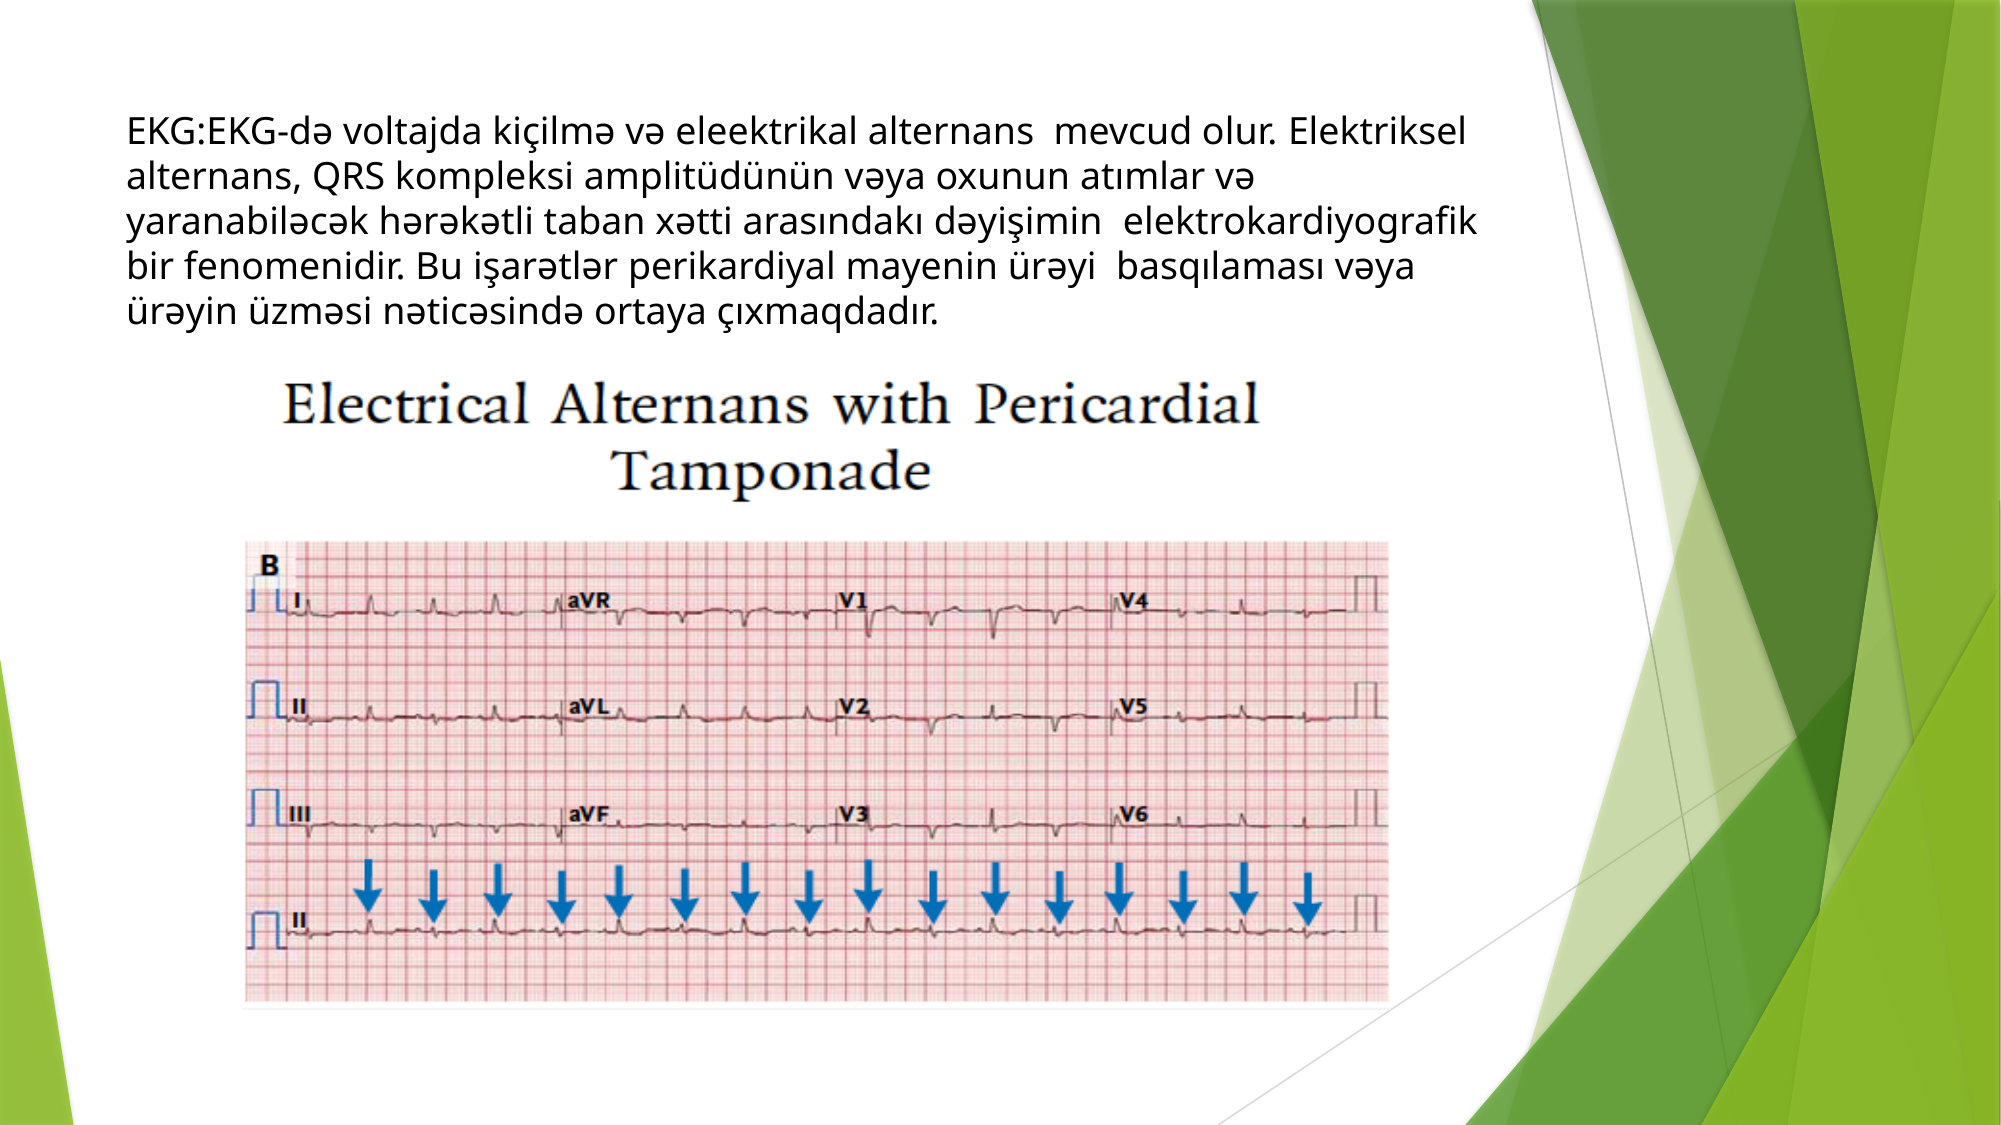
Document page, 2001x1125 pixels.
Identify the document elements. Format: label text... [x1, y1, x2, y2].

title EKG:EKG-də voltajda kiçilmə və eleektrikal alternans mevcud olur. Elektriksel alternans, QRS kompleksi amplitüdünün vəya oxunun atımlar və yaranabiləcək hərəkətli taban xətti arasındakı dəyişimin elektrokardiyografik bir fenomenidir. Bu işarətlər perikardiyal mayenin ürəyi basqılaması vəya ürəyin üzməsi nəticəsində ortaya çıxmaqdadır. [111, 99, 1522, 368]
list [241, 367, 1391, 1011]
